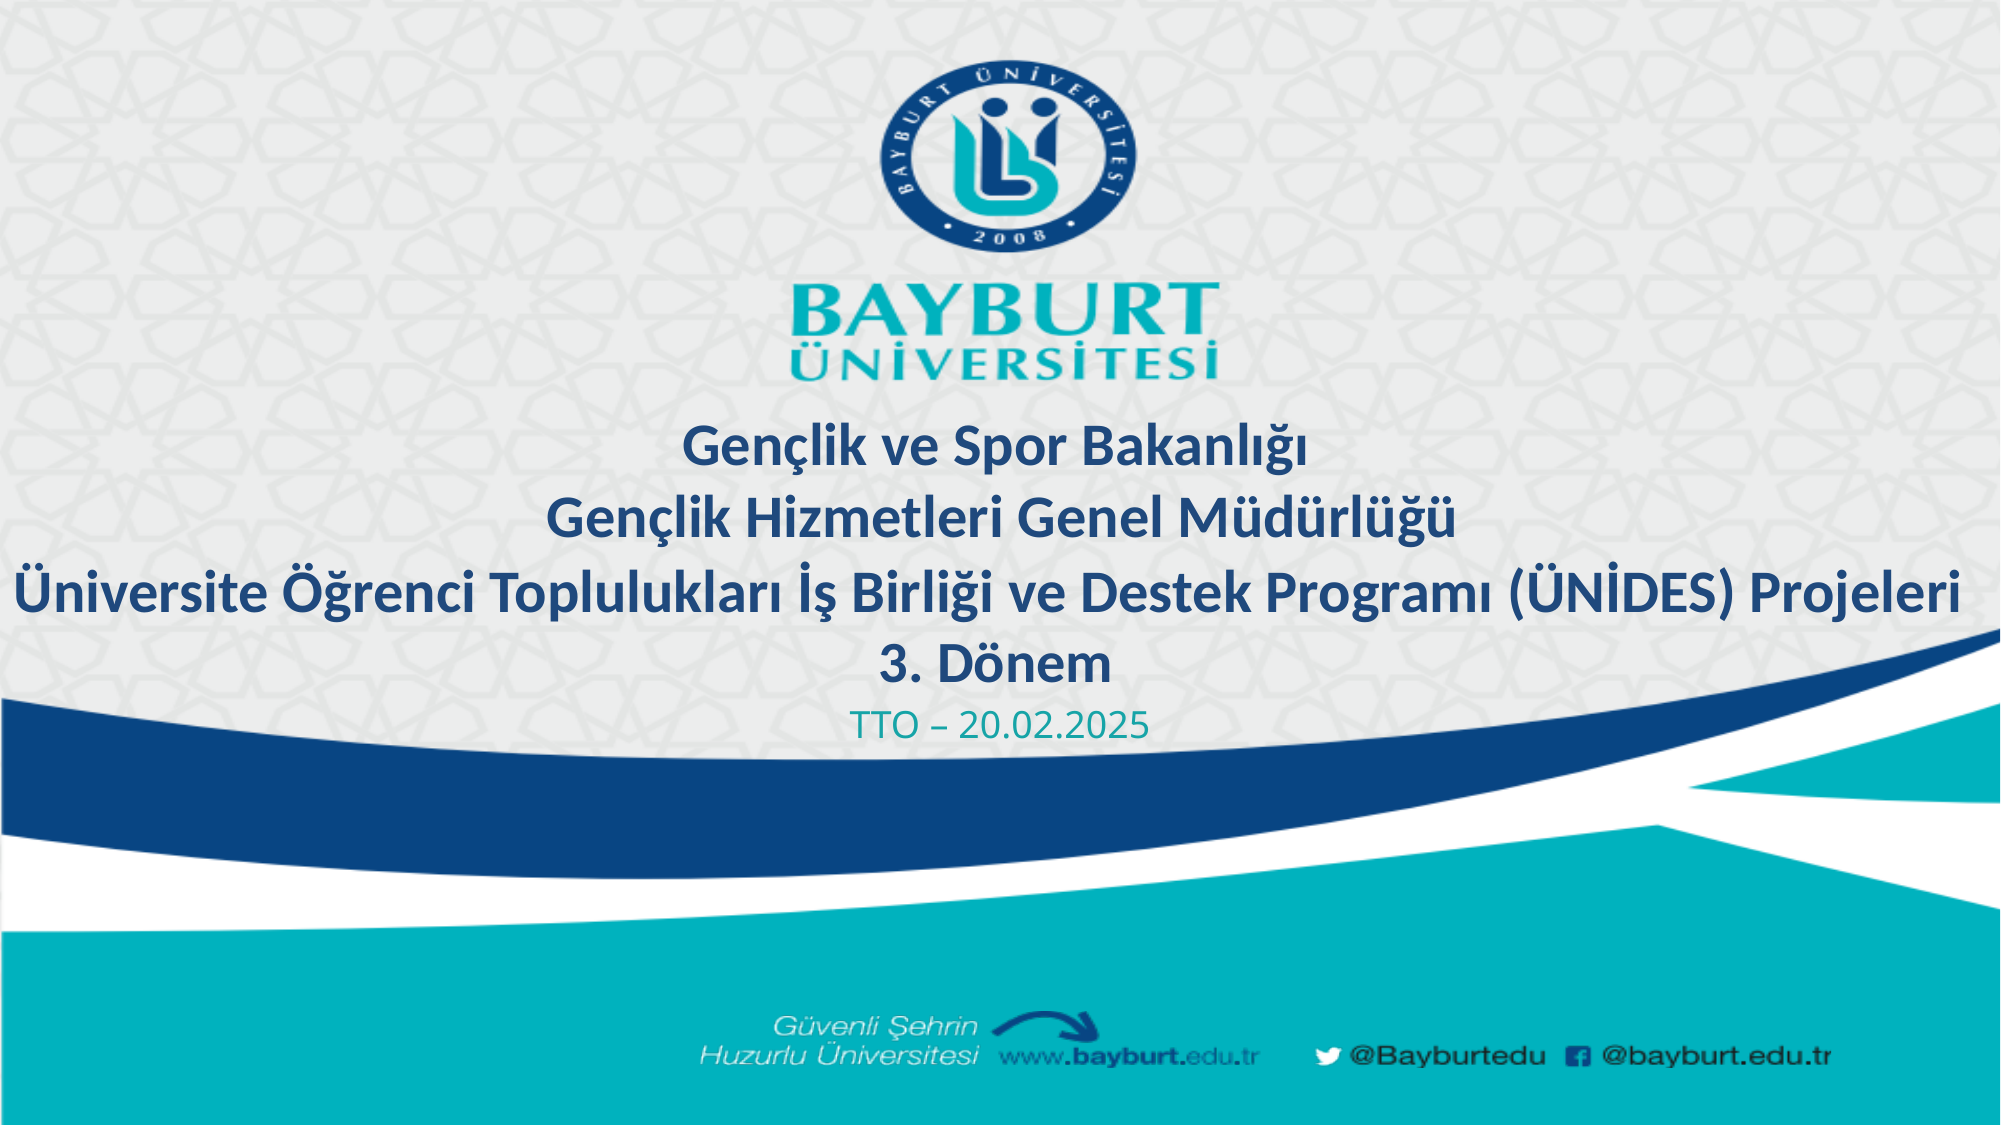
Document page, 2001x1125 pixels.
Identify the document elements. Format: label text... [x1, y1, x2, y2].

list TTO – 20.02.2025 [0, 693, 2000, 765]
list Gençlik ve Spor Bakanlığı Gençlik Hizmetleri Genel Müdürlüğü Üniversite Öğrenci Toplulukları İş Birliği ve Destek Programı (ÜNİDES) Projeleri 3. Dönem [0, 397, 1996, 693]
